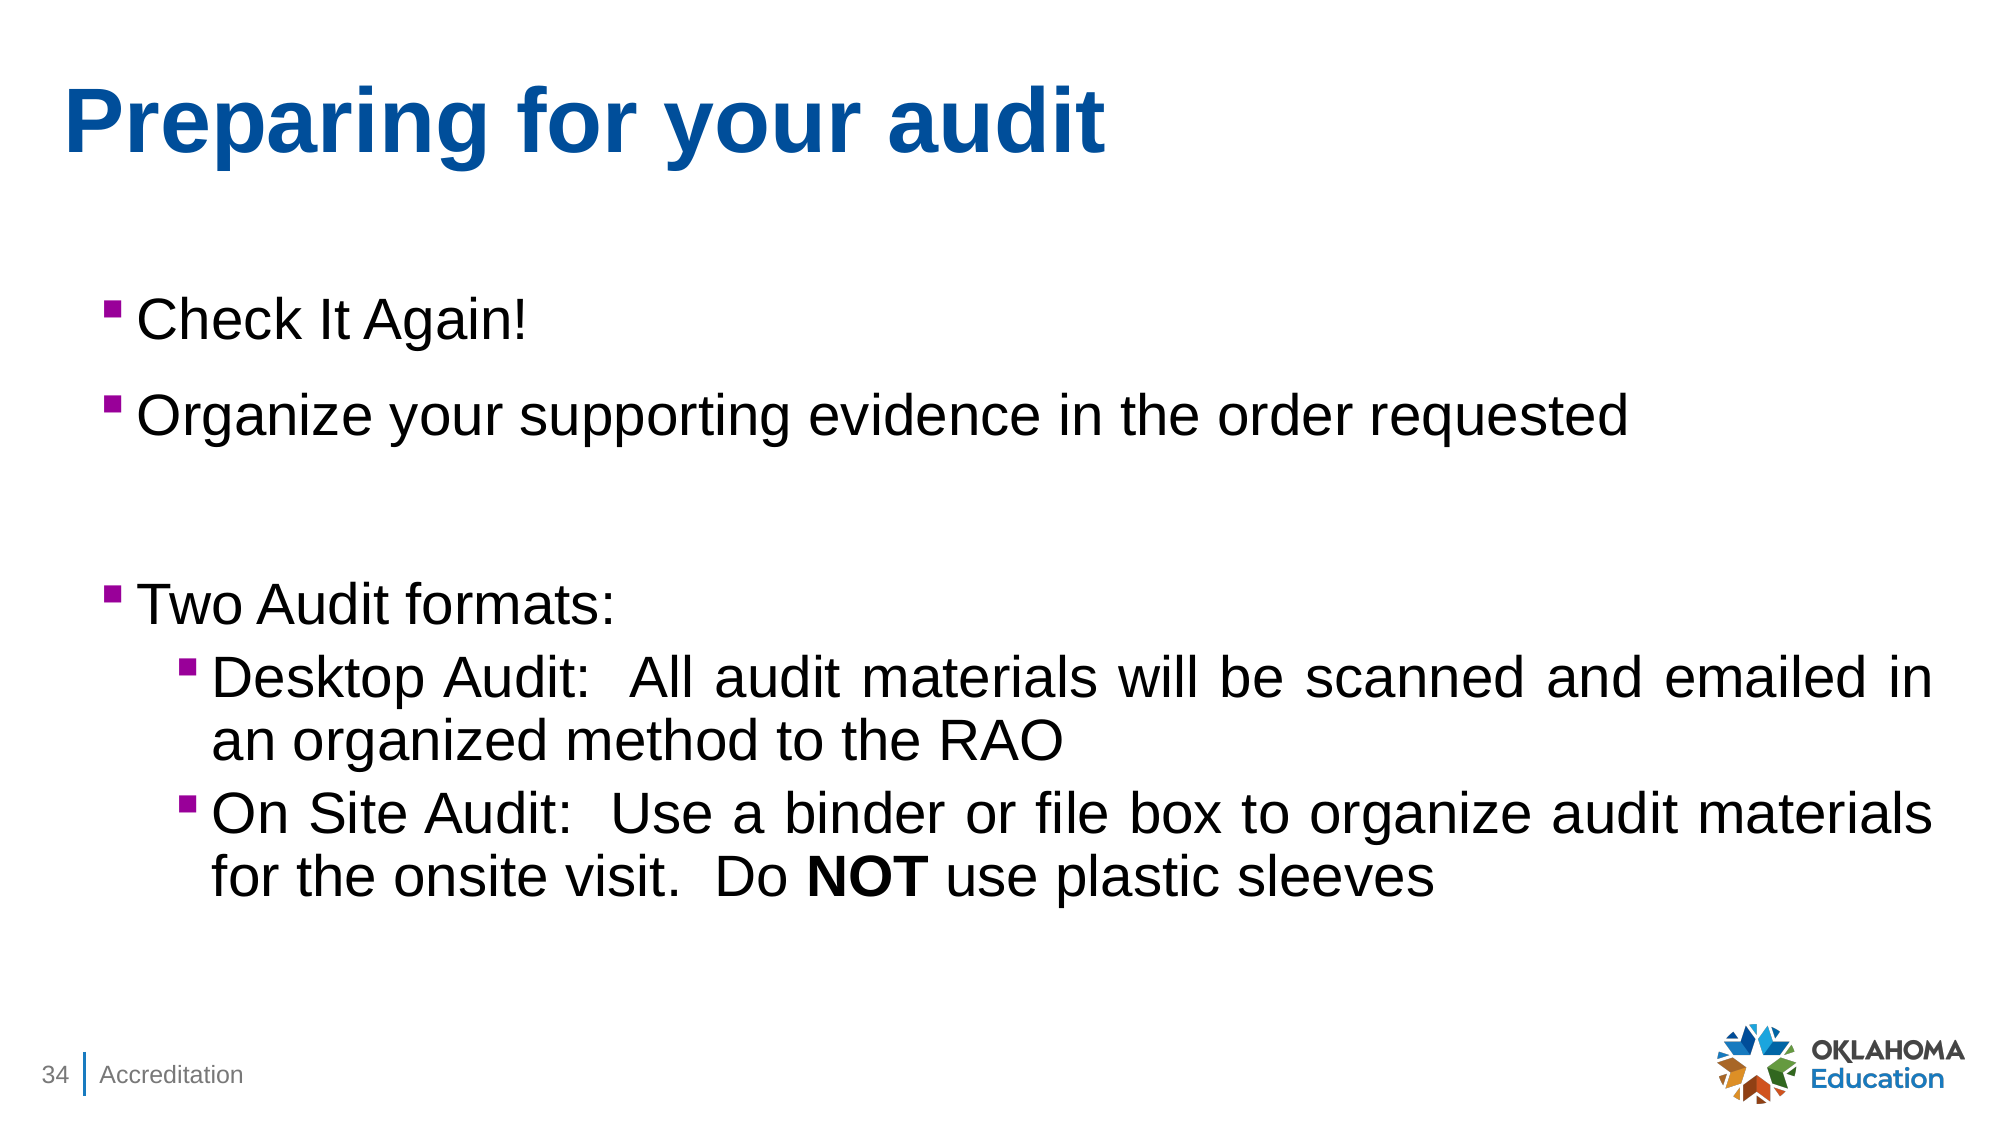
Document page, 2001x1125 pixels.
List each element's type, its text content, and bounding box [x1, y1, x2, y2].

picture [1717, 1024, 1965, 1104]
list Check It Again! Organize your supporting evidence in the order requested Two Audit formats: Desktop Audit: All audit materials will be scanned and emailed in an organized method to the RAO On Site Audit: Use a binder or file box to organize audit materials for the onsite visit. Do NOT use plastic sleeves [84, 274, 1952, 1044]
footer Accreditation [85, 1043, 1063, 1104]
slide_number 34 [0, 1043, 85, 1104]
title Preparing for your audit [48, 32, 1952, 214]
